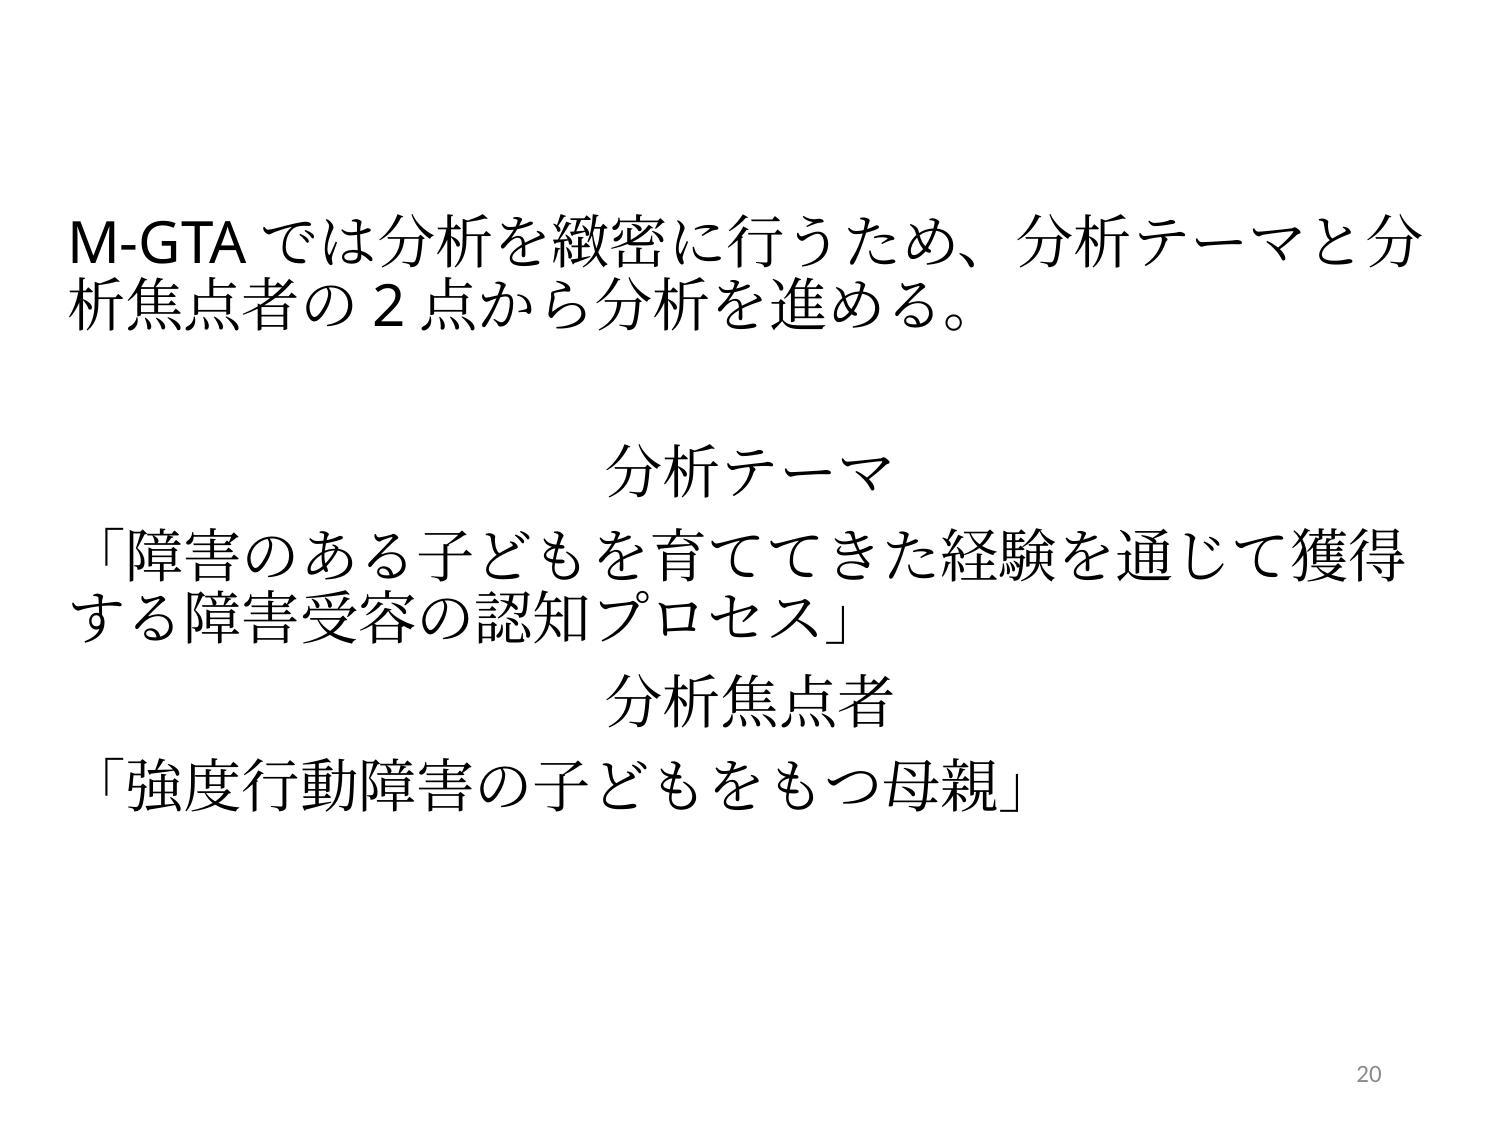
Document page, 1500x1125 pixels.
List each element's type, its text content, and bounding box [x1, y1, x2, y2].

slide_number 20 [1059, 1042, 1397, 1103]
list M-GTAでは分析を緻密に行うため、分析テーマと分析焦点者の2点から分析を進める。 分析テーマ 「障害のある子どもを育ててきた経験を通じて獲得する障害受容の認知プロセス」 分析焦点者 「強度行動障害の子どもをもつ母親」 [52, 205, 1448, 868]
